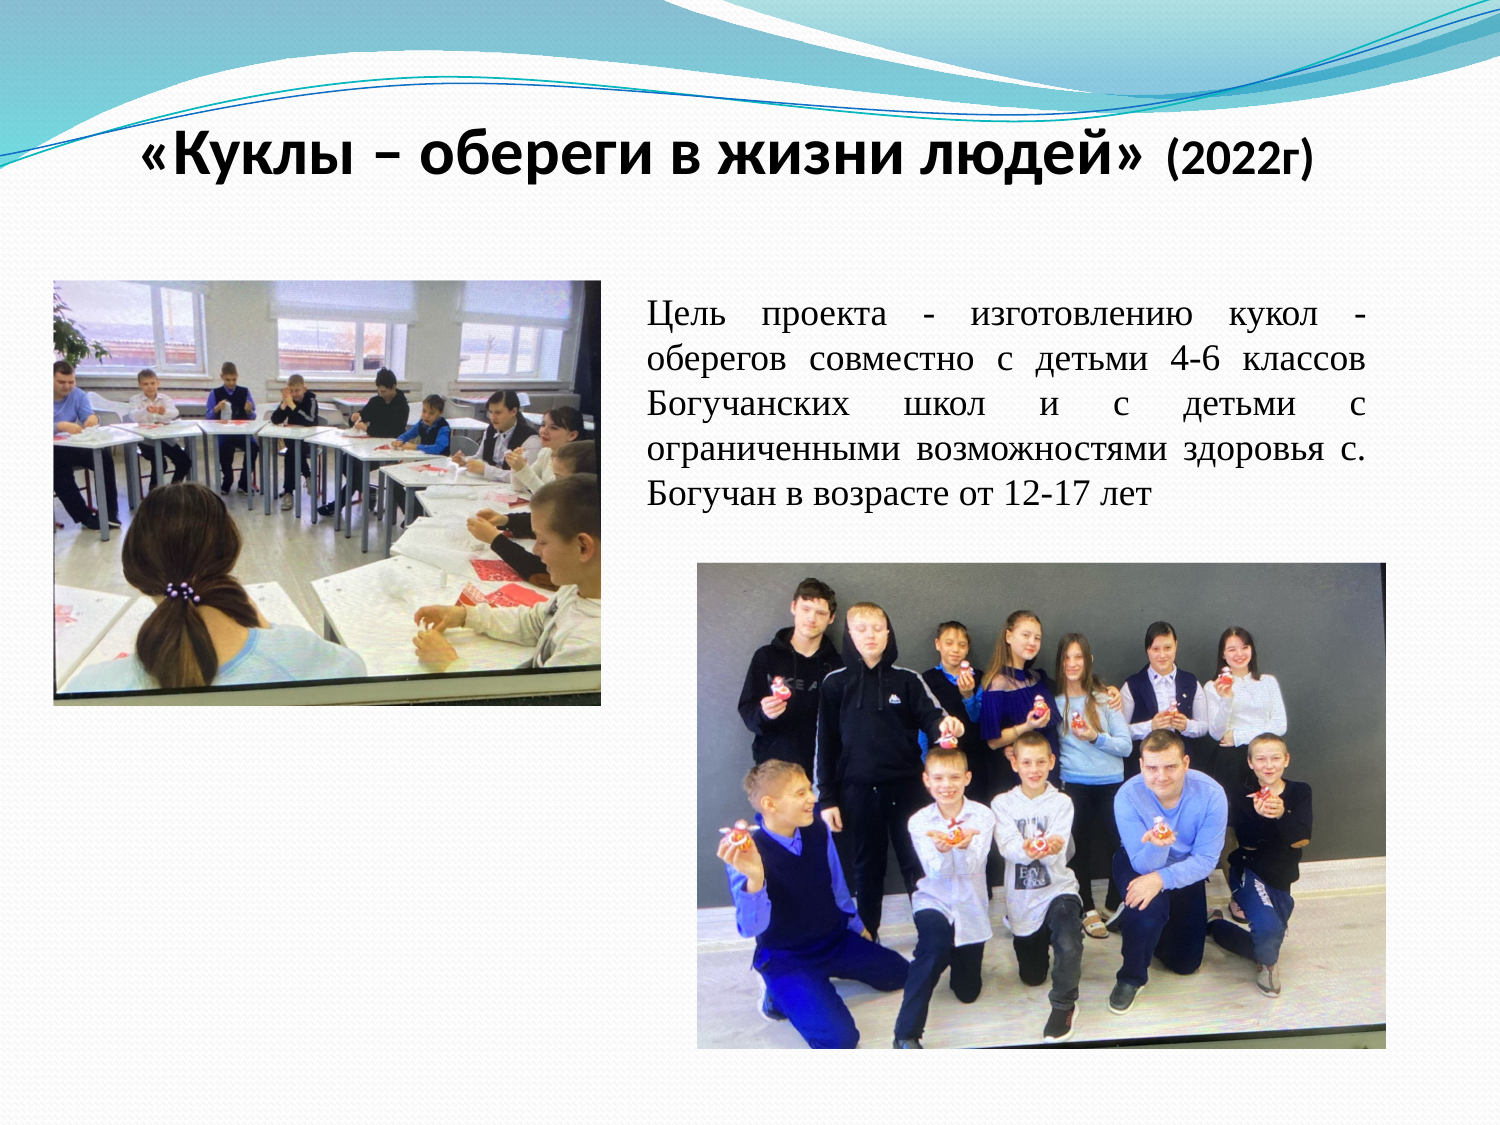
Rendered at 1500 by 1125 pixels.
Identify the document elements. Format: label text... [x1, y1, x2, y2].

picture [797, 460, 1285, 1125]
text_box Цель проекта - изготовлению кукол - оберегов совместно с детьми 4-6 классов Богучанских школ и с детьми с ограниченными возможностями здоровья с. Богучан в возрасте от 12-17 лет [631, 280, 1382, 521]
picture [1289, 563, 1386, 1048]
title «Куклы – обереги в жизни людей» (2022г) [17, 0, 1436, 188]
picture [544, 281, 601, 706]
picture [54, 281, 109, 706]
picture [697, 563, 792, 1048]
picture [114, 219, 540, 768]
